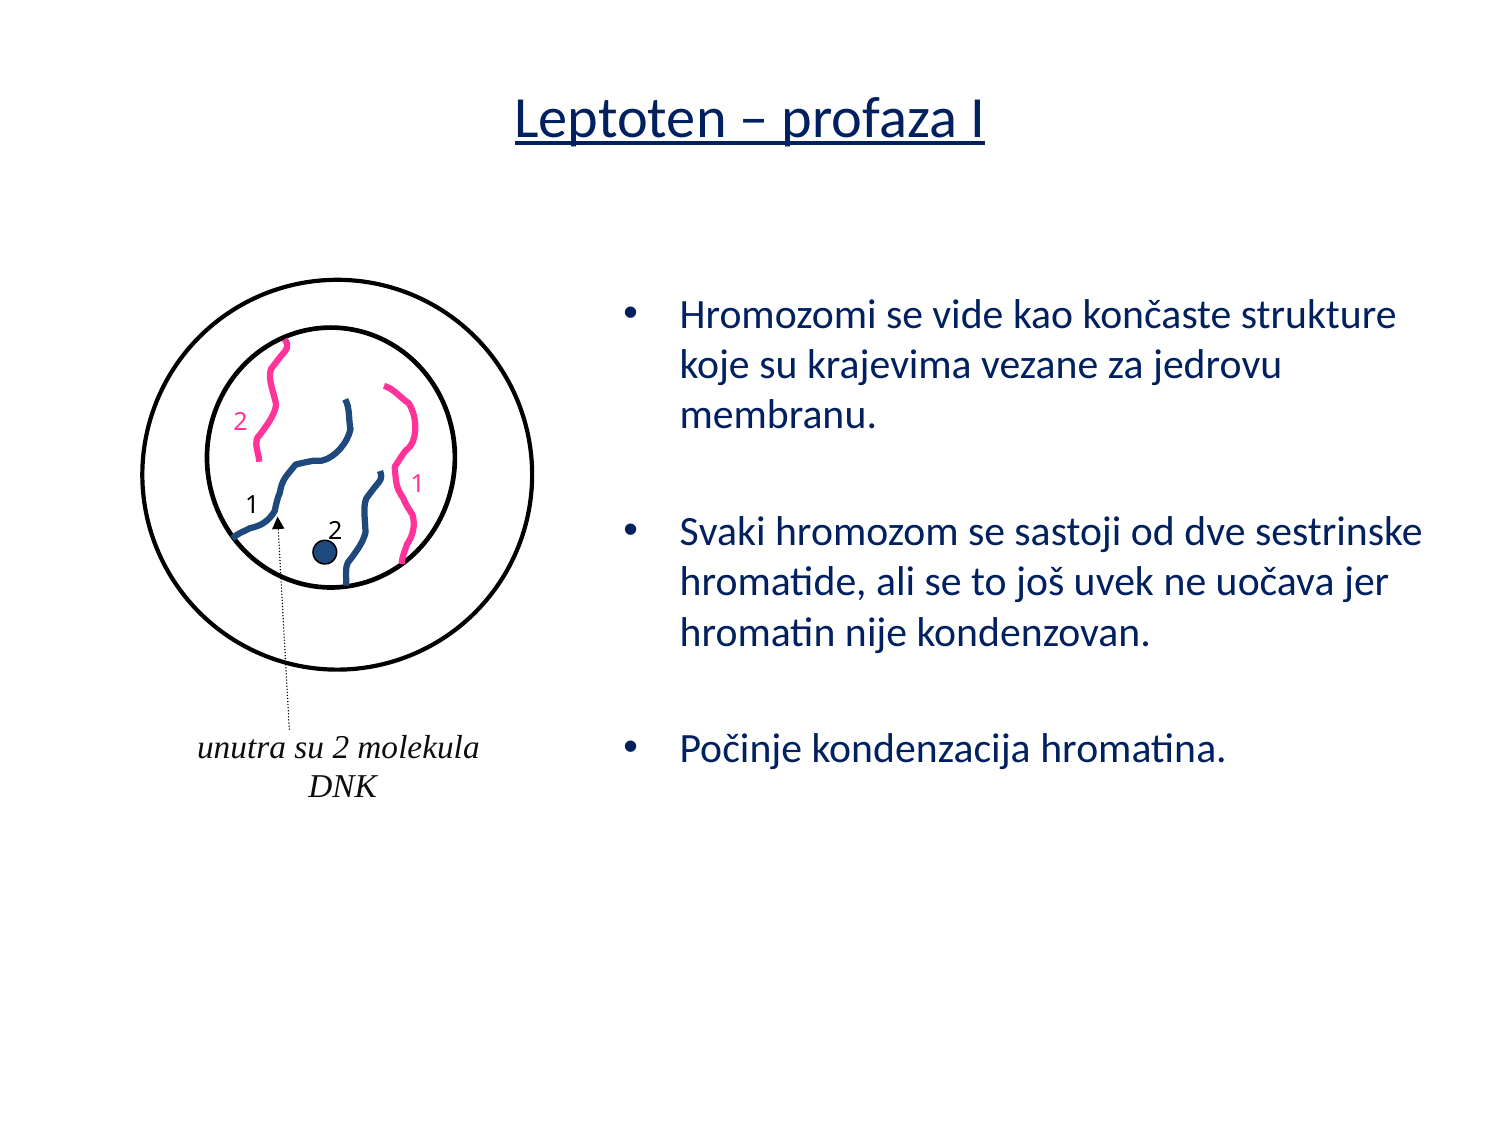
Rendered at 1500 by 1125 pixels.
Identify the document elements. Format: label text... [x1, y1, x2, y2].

text_box [449, 417, 455, 498]
text_box [140, 277, 535, 518]
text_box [229, 385, 444, 515]
text_box Leptoten – profaza I [74, 71, 1425, 242]
text_box [206, 417, 213, 498]
text_box [284, 327, 434, 384]
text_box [218, 339, 377, 515]
text_box Hromozomi se vide kao končaste strukture koje su krajevima vezane za jedrovu membranu. Svaki hromozom se sastoji od dve sestrinske hromatide, ali se to još uvek ne uočava jer hromatin nije kondenzovan. Počinje kondenzacija hromatina. [608, 279, 1472, 800]
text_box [147, 516, 538, 814]
